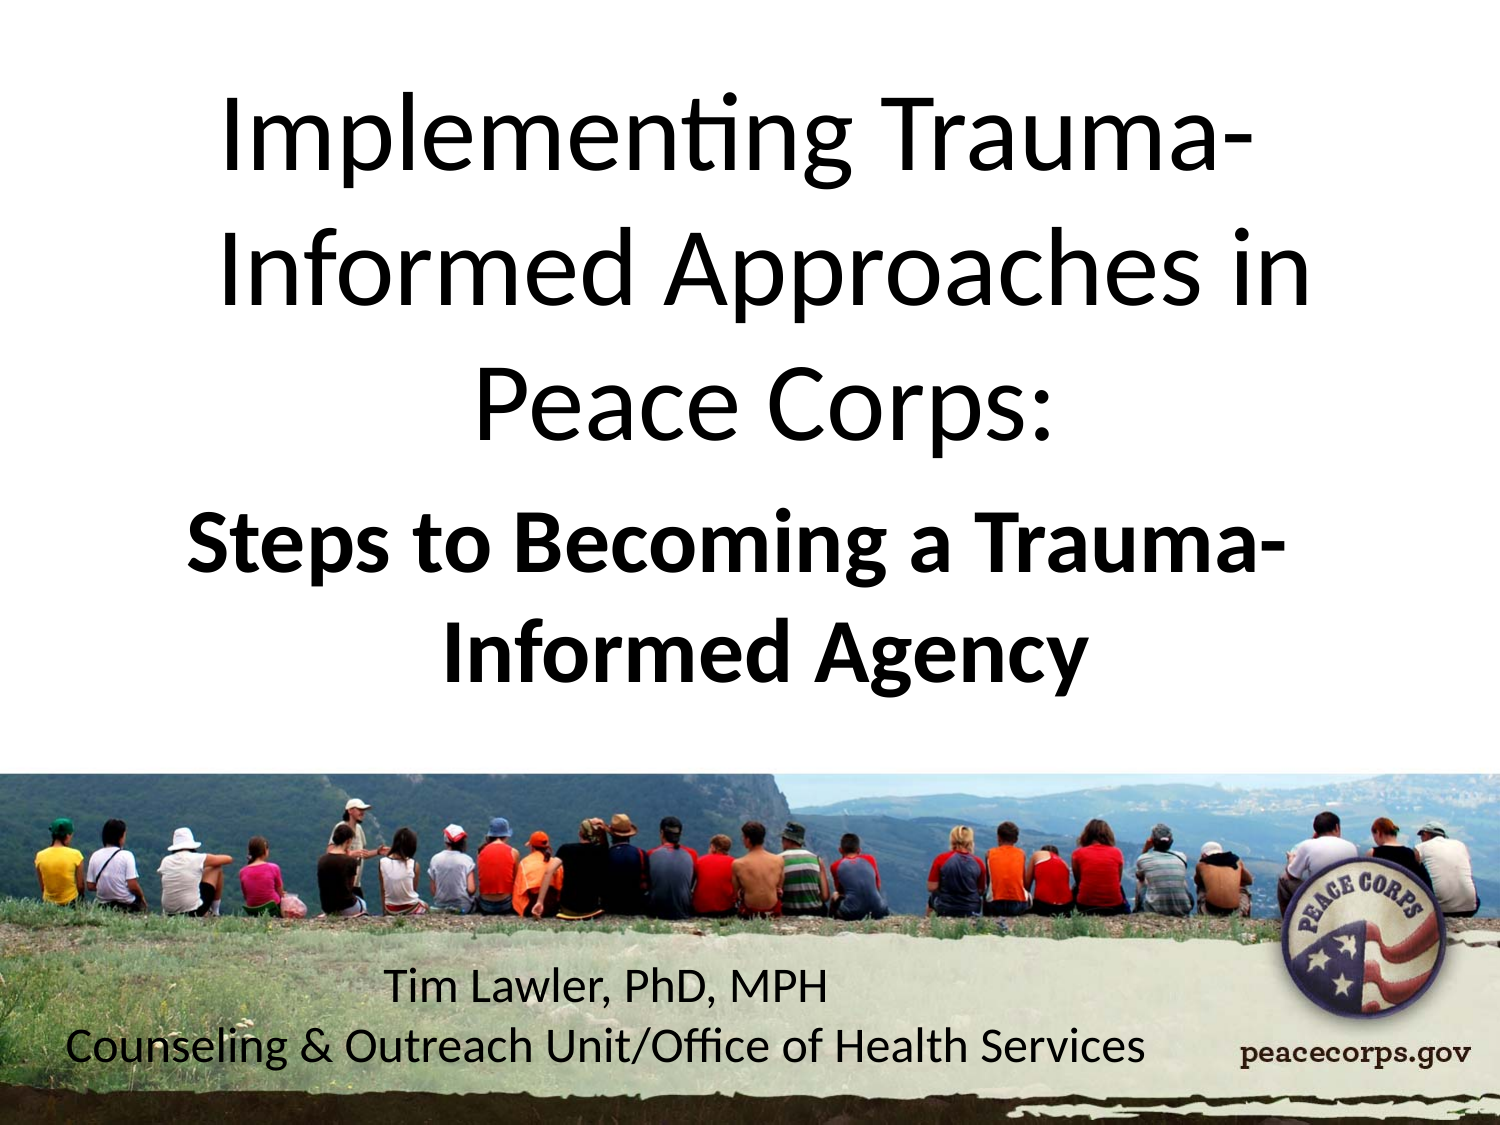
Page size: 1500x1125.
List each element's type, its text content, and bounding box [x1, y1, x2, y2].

list Implementing Trauma-Informed Approaches in Peace Corps: Steps to Becoming a Trauma-Informed Agency [37, 50, 1438, 738]
title Tim Lawler, PhD, MPH Counseling & Outreach Unit/Office of Health Services [37, 950, 1175, 1075]
picture [0, 0, 1500, 1125]
